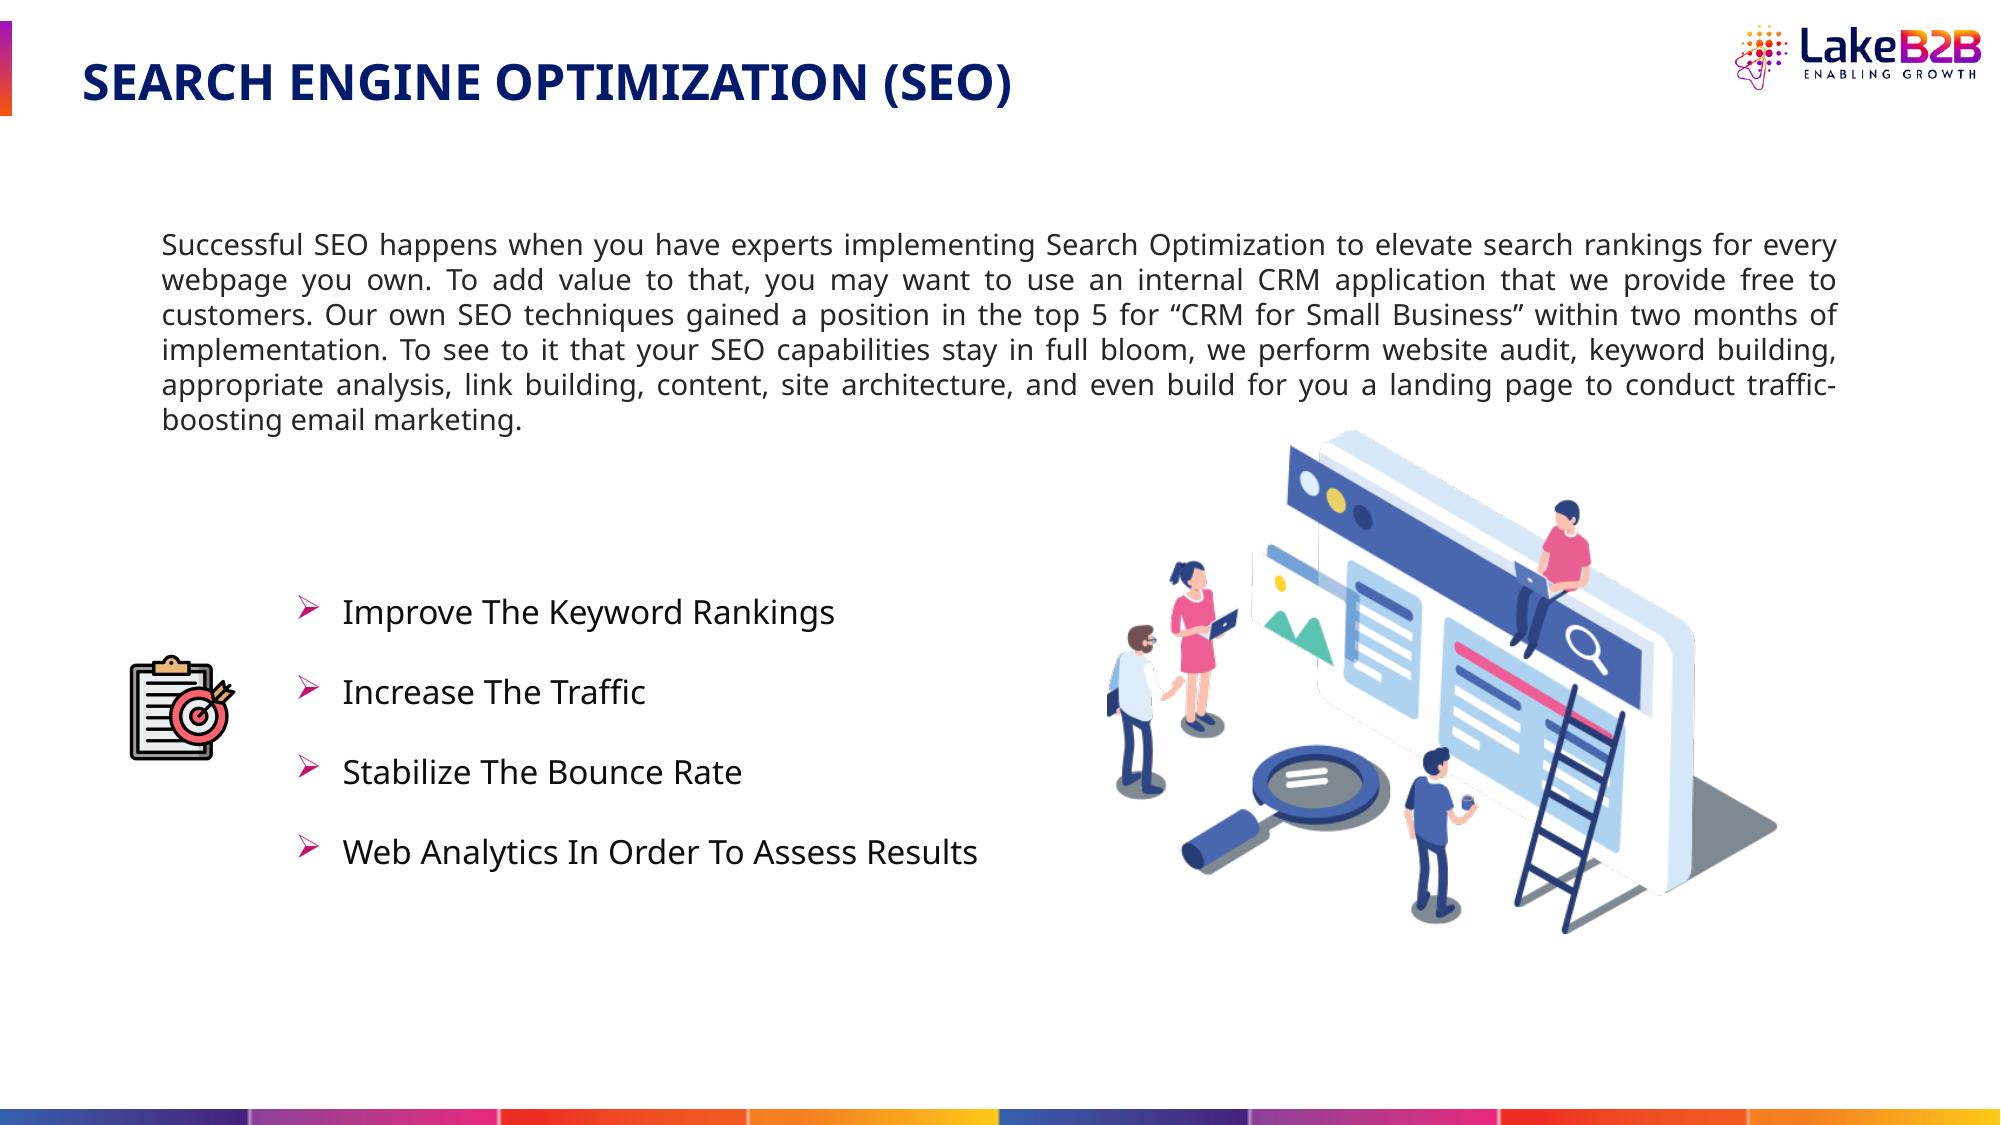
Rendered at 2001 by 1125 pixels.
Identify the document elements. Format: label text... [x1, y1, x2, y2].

text_box SEARCH ENGINE OPTIMIZATION (SEO) [68, 43, 1305, 183]
picture [0, 1109, 2000, 1125]
picture [1735, 25, 1981, 90]
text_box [128, 218, 1854, 934]
